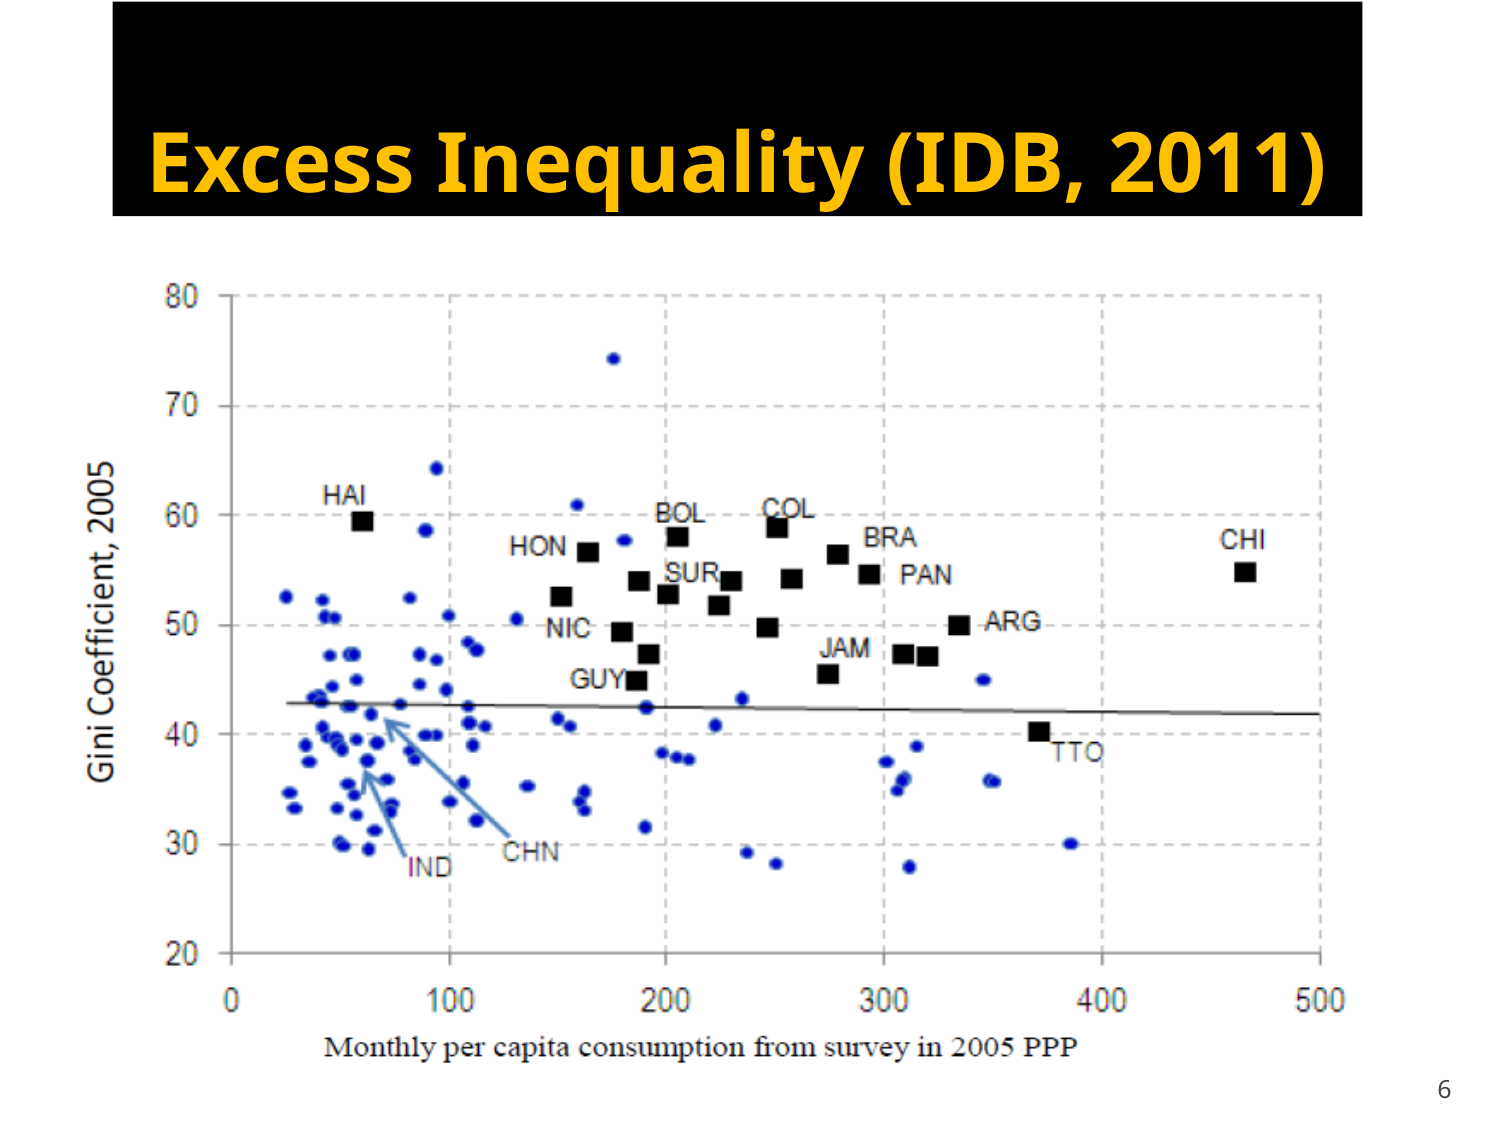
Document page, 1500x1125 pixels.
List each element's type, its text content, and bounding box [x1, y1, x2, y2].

slide_number 6 [1345, 1062, 1467, 1108]
text_box Excess Inequality (IDB, 2011) [112, 1, 1363, 217]
picture [62, 274, 1363, 1066]
